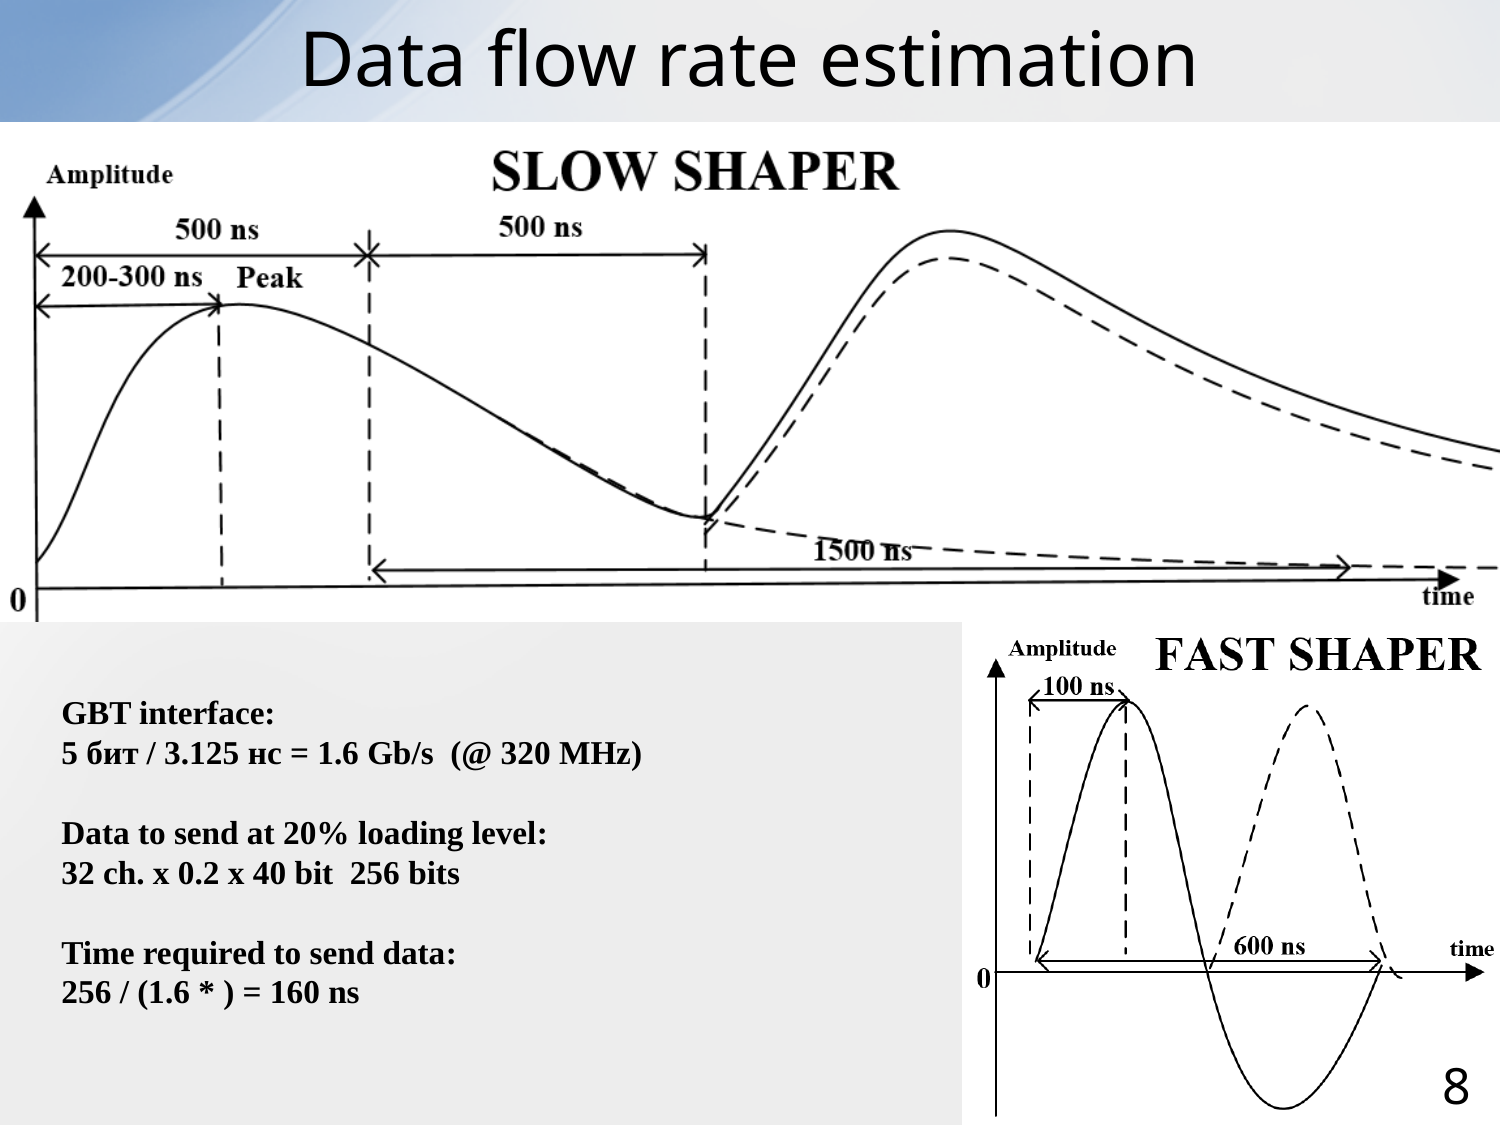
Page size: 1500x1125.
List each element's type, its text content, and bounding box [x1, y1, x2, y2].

picture [0, 0, 1500, 1125]
title Data flow rate estimation [74, 3, 1425, 110]
